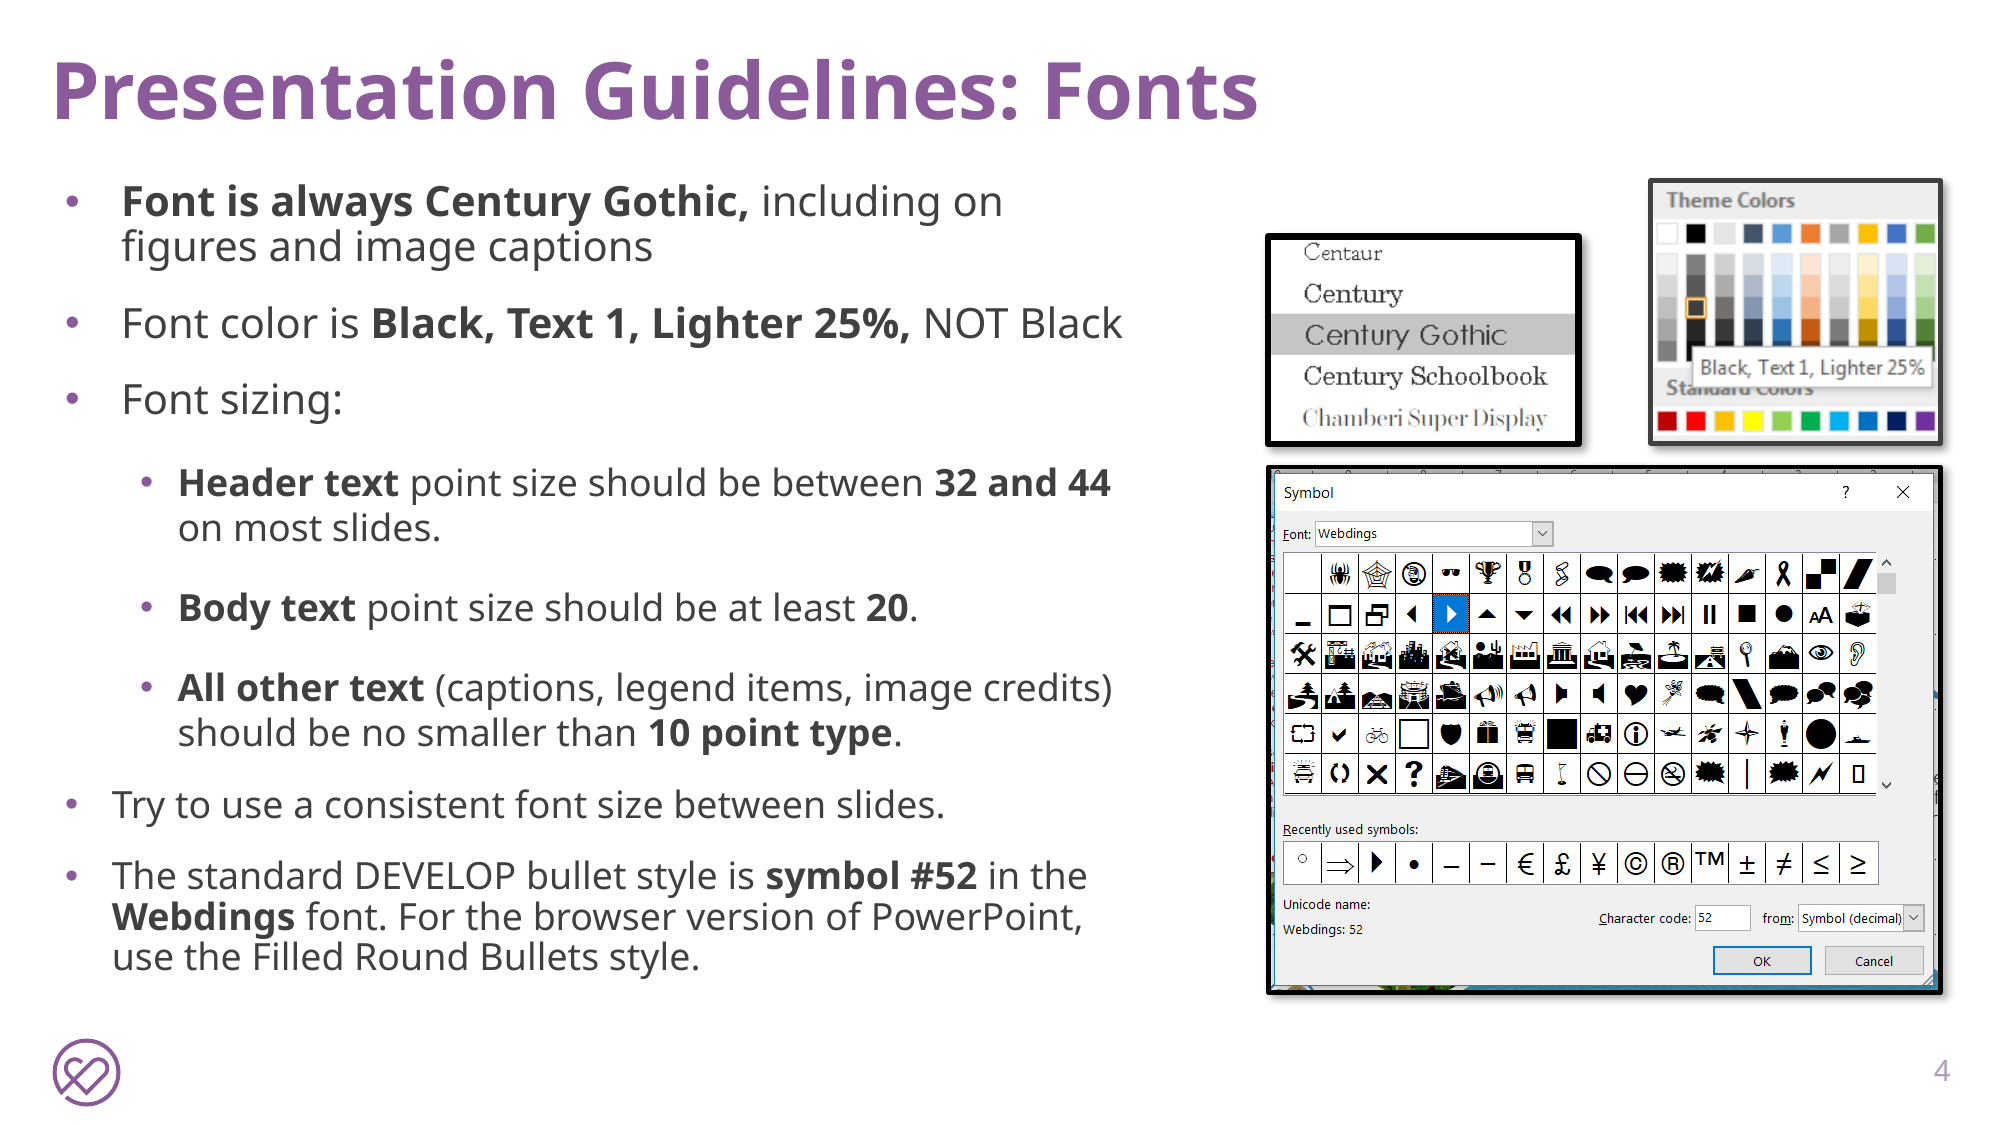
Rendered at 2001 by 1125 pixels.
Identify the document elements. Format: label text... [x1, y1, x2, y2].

picture [51, 1038, 122, 1108]
list Presentation Guidelines: Fonts [35, 43, 1965, 140]
picture [1653, 183, 1939, 441]
picture [1270, 239, 1576, 441]
picture [1270, 469, 1939, 991]
text_box Font is always Century Gothic, including on figures and image captions Font color is Black, Text 1, Lighter 25%, NOT Black Font sizing: Header text point size should be between 32 and 44 on most slides. Body text point size should be at least 20. All other text (captions, legend items, image credits) should be no smaller than 10 point type. Try to use a consistent font size between slides. The standard DEVELOP bullet style is symbol #52 in the Webdings font. For the browser version of PowerPoint, use the Filled Round Bullets style. [49, 173, 1144, 1038]
slide_number 4 [1882, 1037, 1966, 1108]
